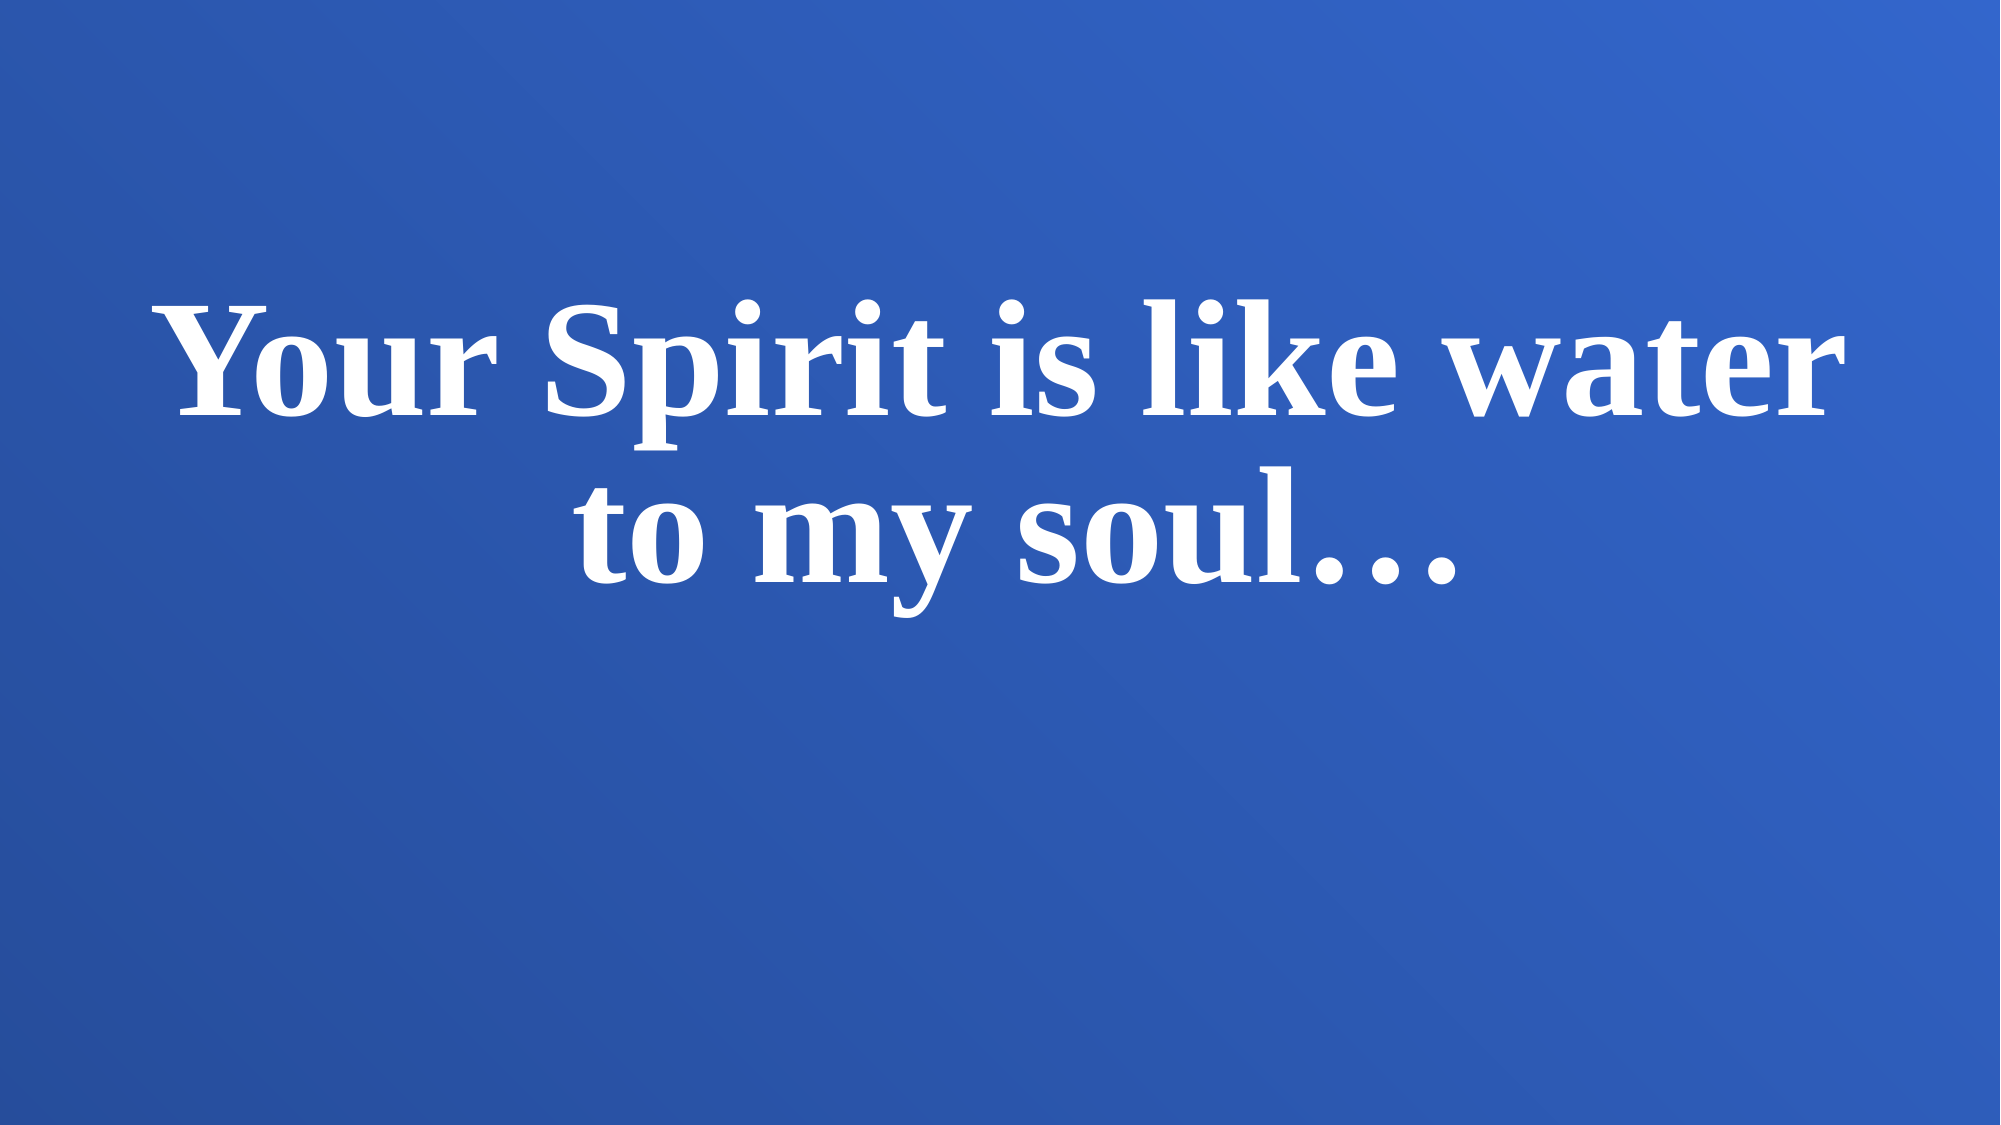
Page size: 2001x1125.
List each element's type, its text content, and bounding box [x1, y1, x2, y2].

text_box Your Spirit is like water to my soul… [0, 274, 2000, 623]
